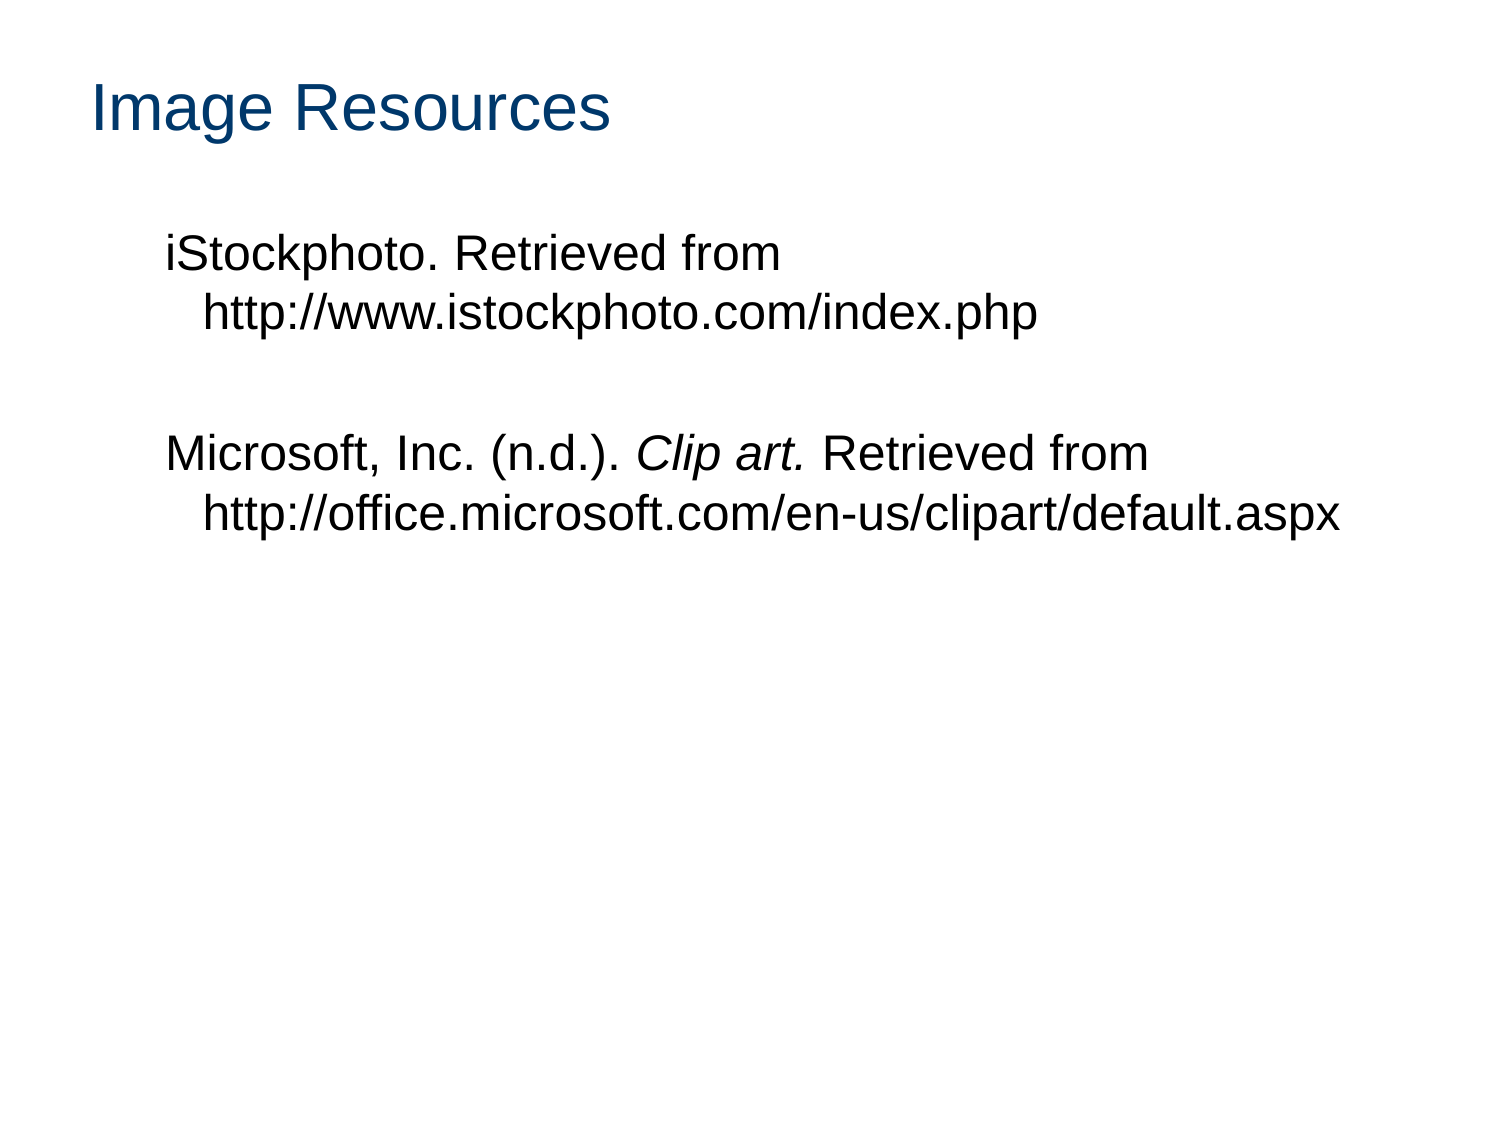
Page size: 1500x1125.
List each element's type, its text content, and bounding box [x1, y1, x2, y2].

title Image Resources [74, 44, 1426, 163]
list iStockphoto. Retrieved from http://www.istockphoto.com/index.php Microsoft, Inc. (n.d.). Clip art. Retrieved from http://office.microsoft.com/en-us/clipart/default.aspx [74, 212, 1426, 1006]
